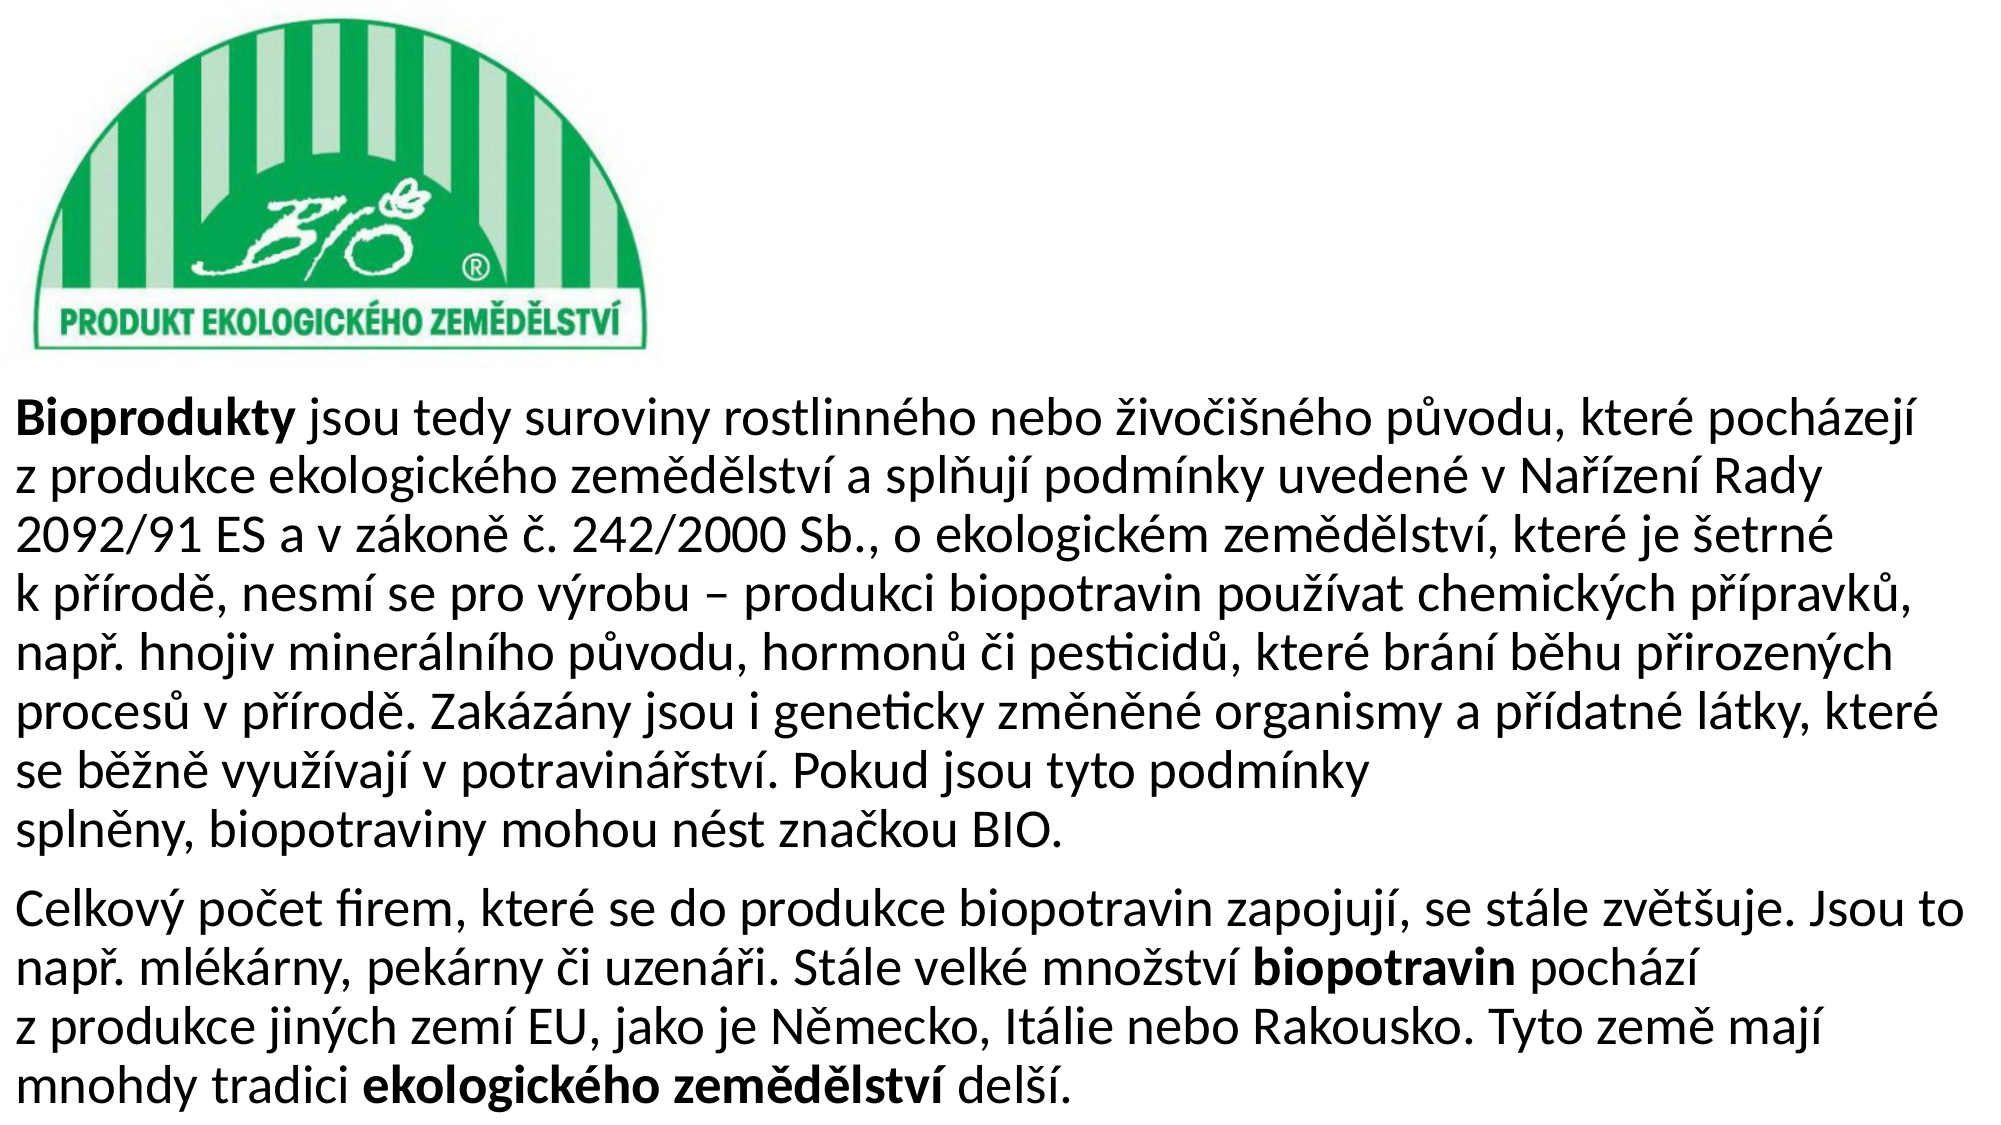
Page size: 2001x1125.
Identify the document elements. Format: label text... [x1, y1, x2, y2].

list Bioprodukty jsou tedy suroviny rostlinného nebo živočišného původu, které pocházejí z produkce ekologického zemědělství a splňují podmínky uvedené v Nařízení Rady 2092/91 ES a v zákoně č. 242/2000 Sb., o ekologickém zemědělství, které je šetrné k přírodě, nesmí se pro výrobu – produkci biopotravin používat chemických přípravků, např. hnojiv minerálního původu, hormonů či pesticidů, které brání běhu přirozených procesů v přírodě. Zakázány jsou i geneticky změněné organismy a přídatné látky, které se běžně využívají v potravinářství. Pokud jsou tyto podmínky splněny, biopotraviny mohou nést značkou BIO. Celkový počet firem, které se do produkce biopotravin zapojují, se stále zvětšuje. Jsou to např. mlékárny, pekárny či uzenáři. Stále velké množství biopotravin pochází z produkce jiných zemí EU, jako je Německo, Itálie nebo Rakousko. Tyto země mají mnohdy tradici ekologického zemědělství delší. [0, 380, 2000, 1125]
picture [0, 0, 683, 383]
